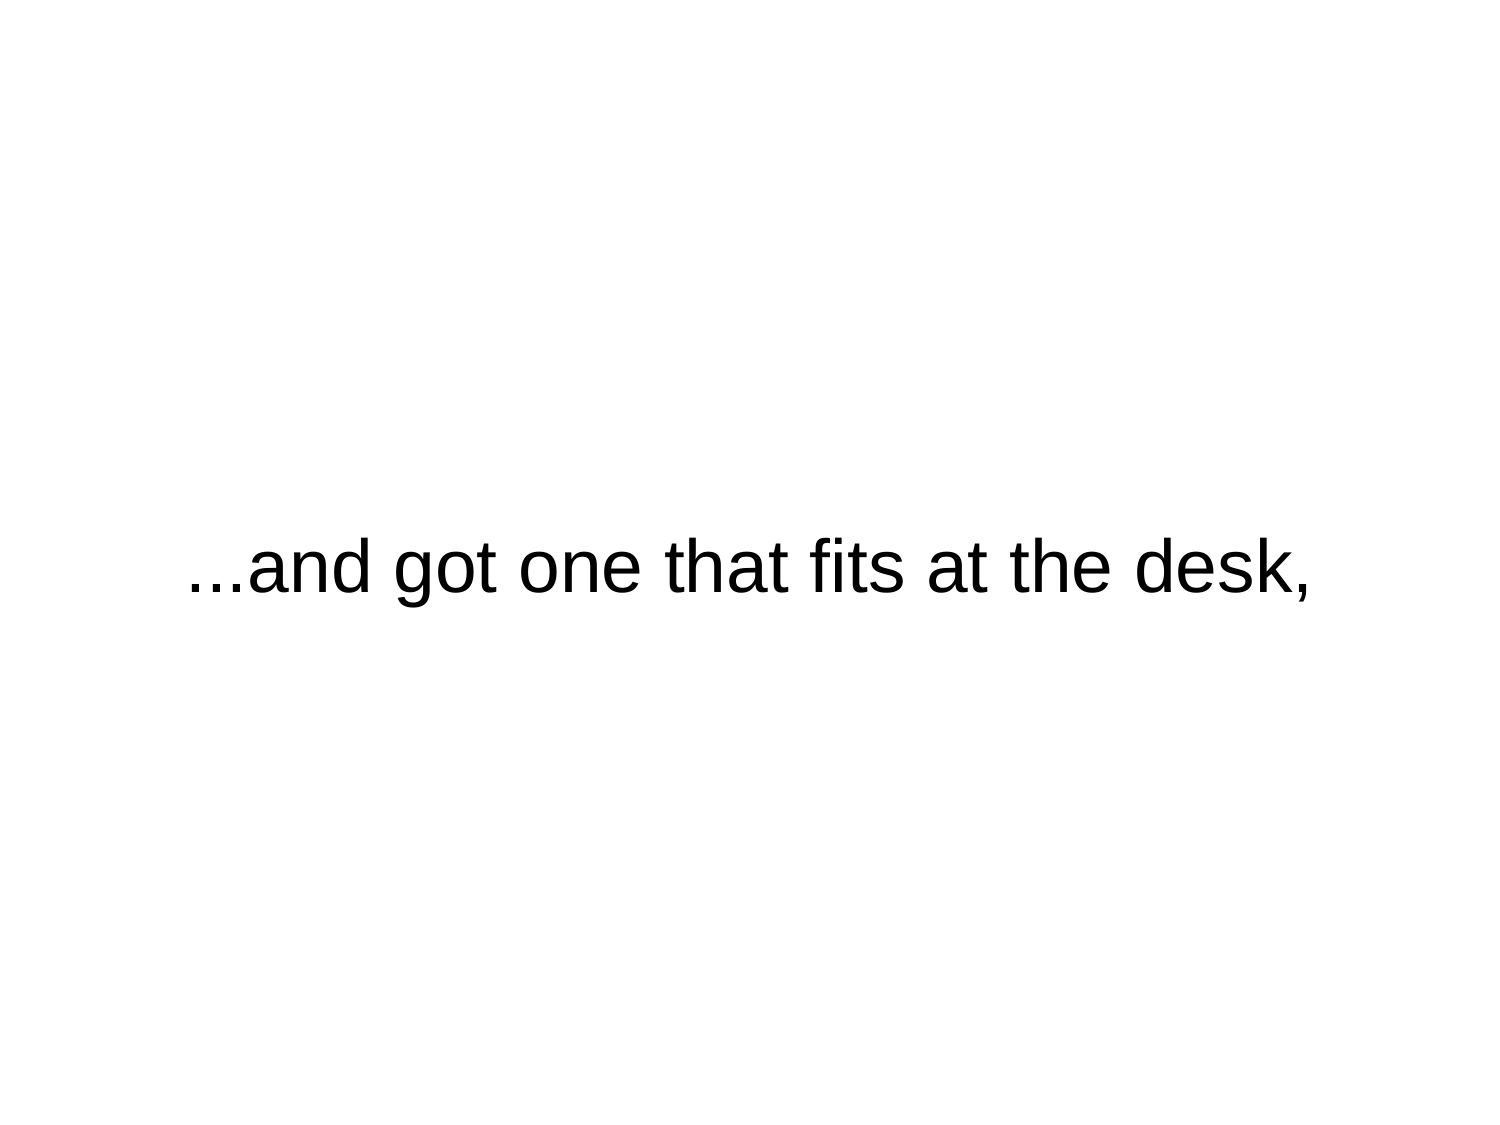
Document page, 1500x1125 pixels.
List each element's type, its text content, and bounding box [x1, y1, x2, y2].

title ...and got one that fits at the desk, [35, 470, 1465, 655]
